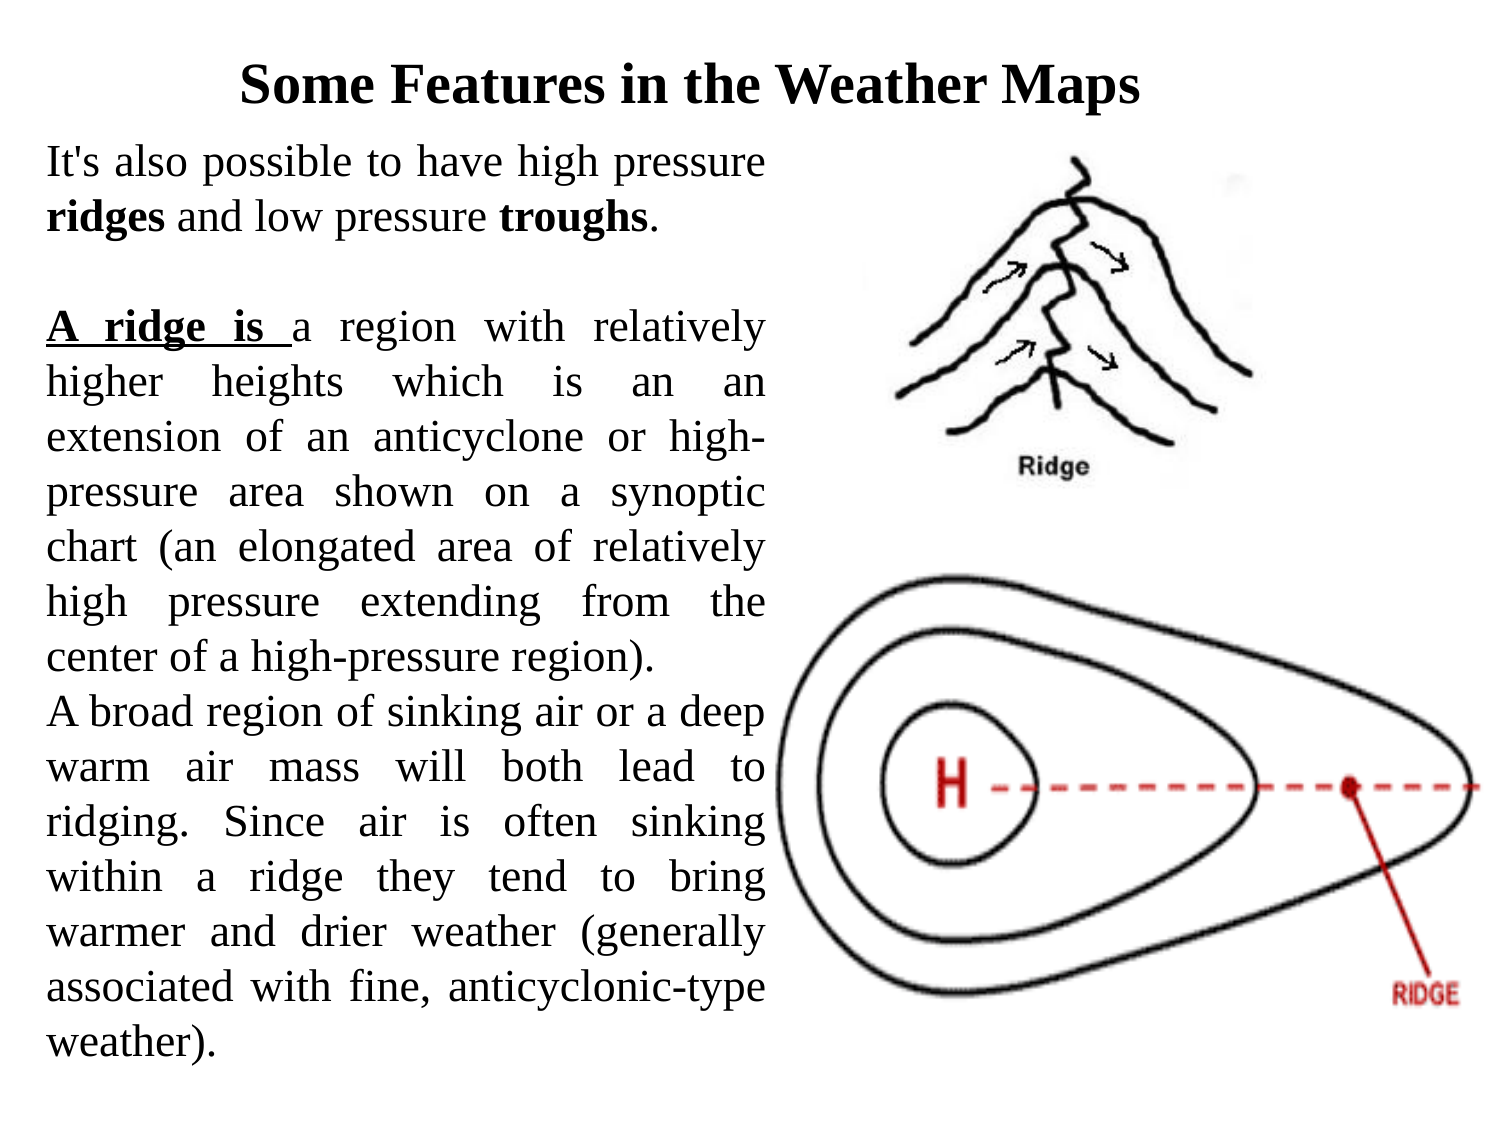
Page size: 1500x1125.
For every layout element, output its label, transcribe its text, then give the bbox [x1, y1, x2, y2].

picture [773, 149, 1500, 1051]
text_box Some Features in the Weather Maps [224, 37, 1338, 123]
text_box It's also possible to have high pressure ridges and low pressure troughs. A ridge is a region with relatively higher heights which is an an extension of an anticyclone or high-pressure area shown on a synoptic chart (an elongated area of relatively high pressure extending from the center of a high-pressure region). A broad region of sinking air or a deep warm air mass will both lead to ridging. Since air is often sinking within a ridge they tend to bring warmer and drier weather (generally associated with fine, anticyclonic-type weather). [31, 123, 782, 1073]
